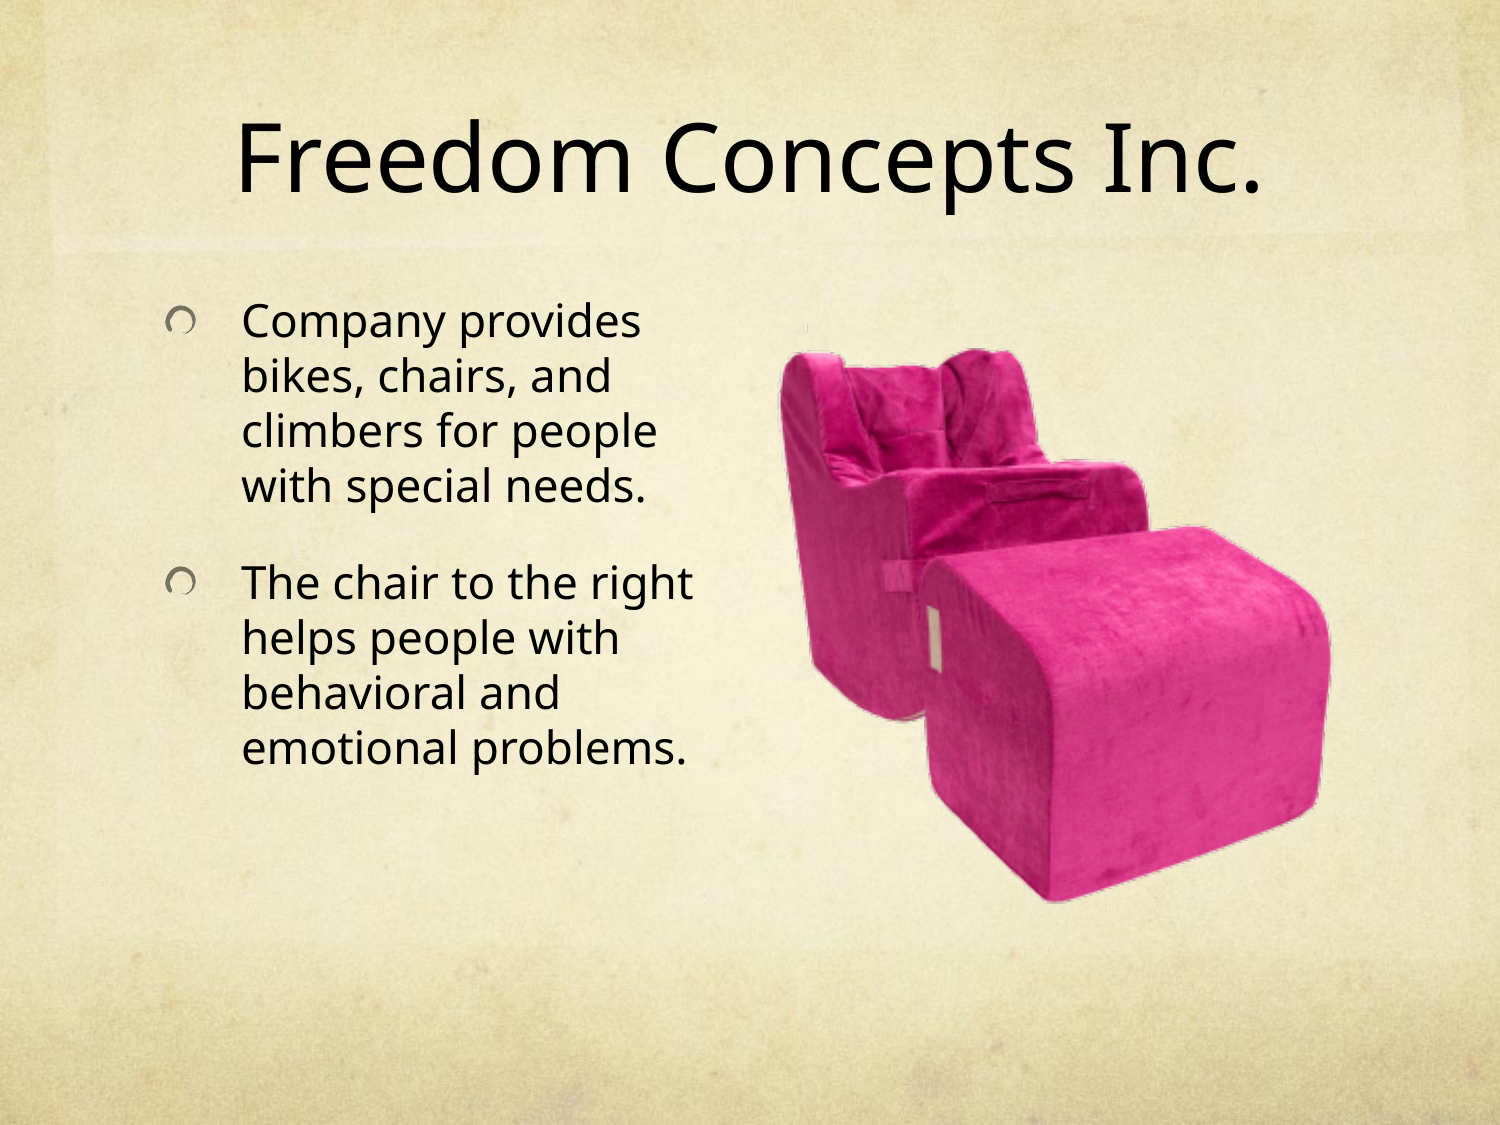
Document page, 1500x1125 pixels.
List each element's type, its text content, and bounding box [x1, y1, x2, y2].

title Freedom Concepts Inc. [150, 82, 1350, 225]
list Company provides bikes, chairs, and climbers for people with special needs. The chair to the right helps people with behavioral and emotional problems. [150, 284, 735, 950]
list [761, 284, 1348, 951]
picture [0, 0, 1500, 1125]
